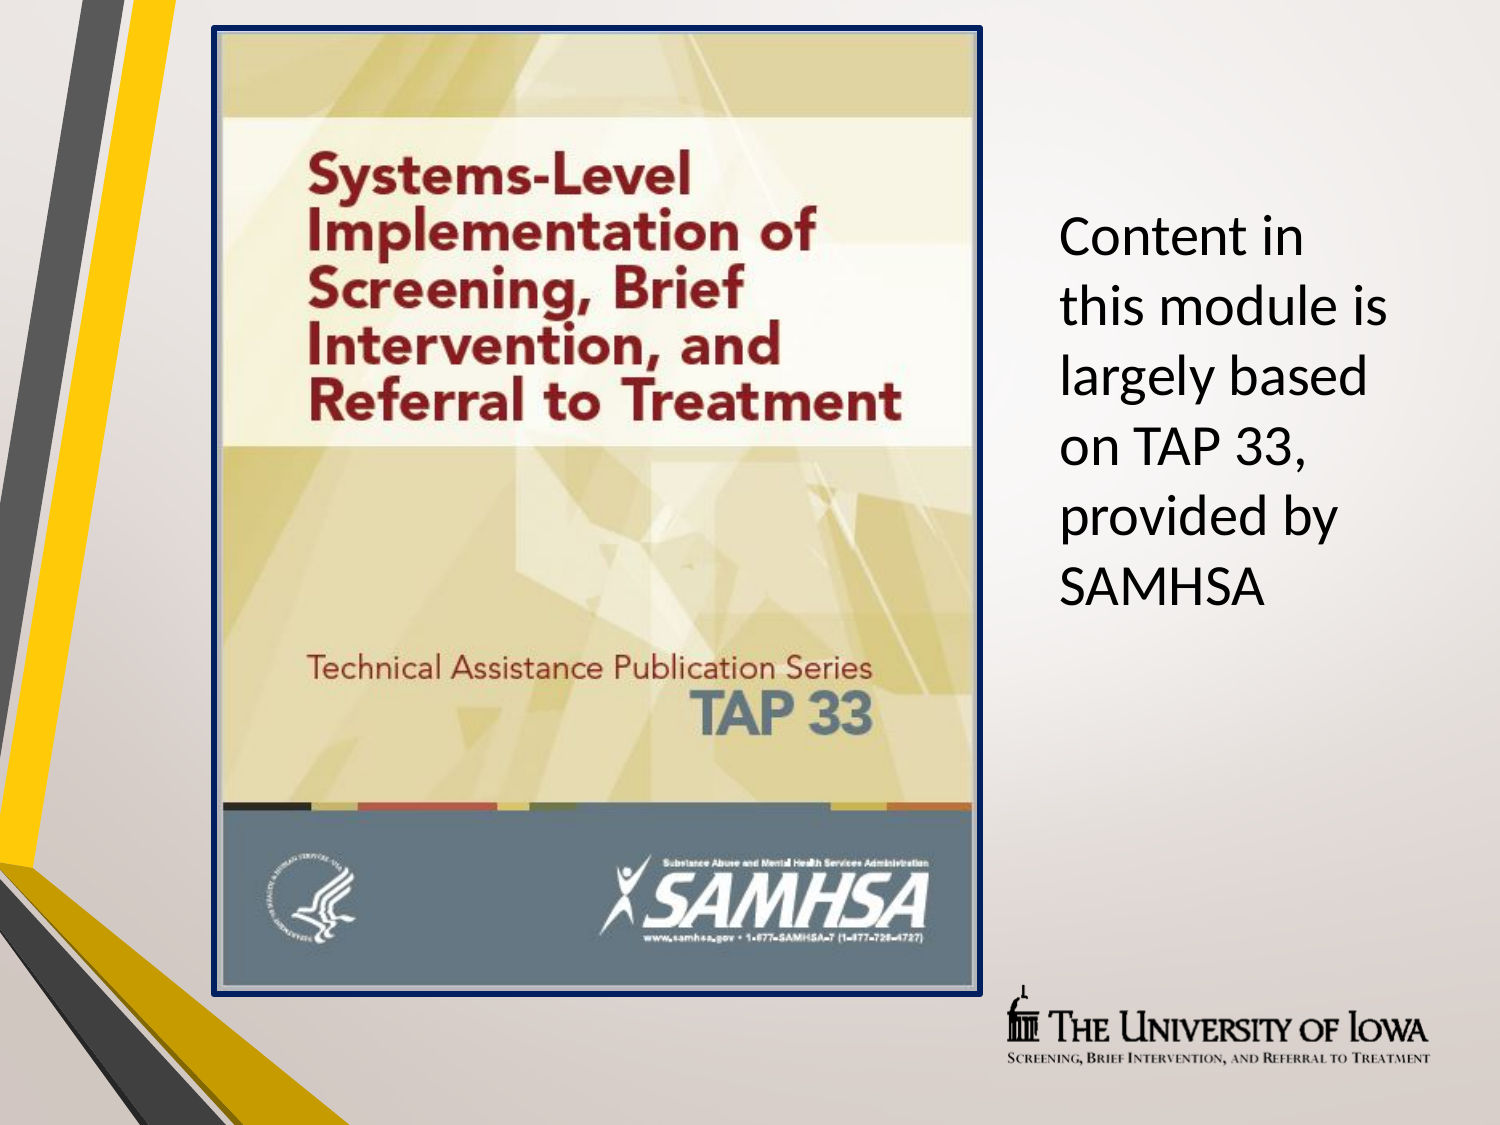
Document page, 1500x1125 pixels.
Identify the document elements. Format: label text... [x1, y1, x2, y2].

list Content in this module is largely based on TAP 33, provided by SAMHSA [1044, 112, 1416, 702]
picture [995, 984, 1458, 1074]
picture [216, 30, 978, 992]
